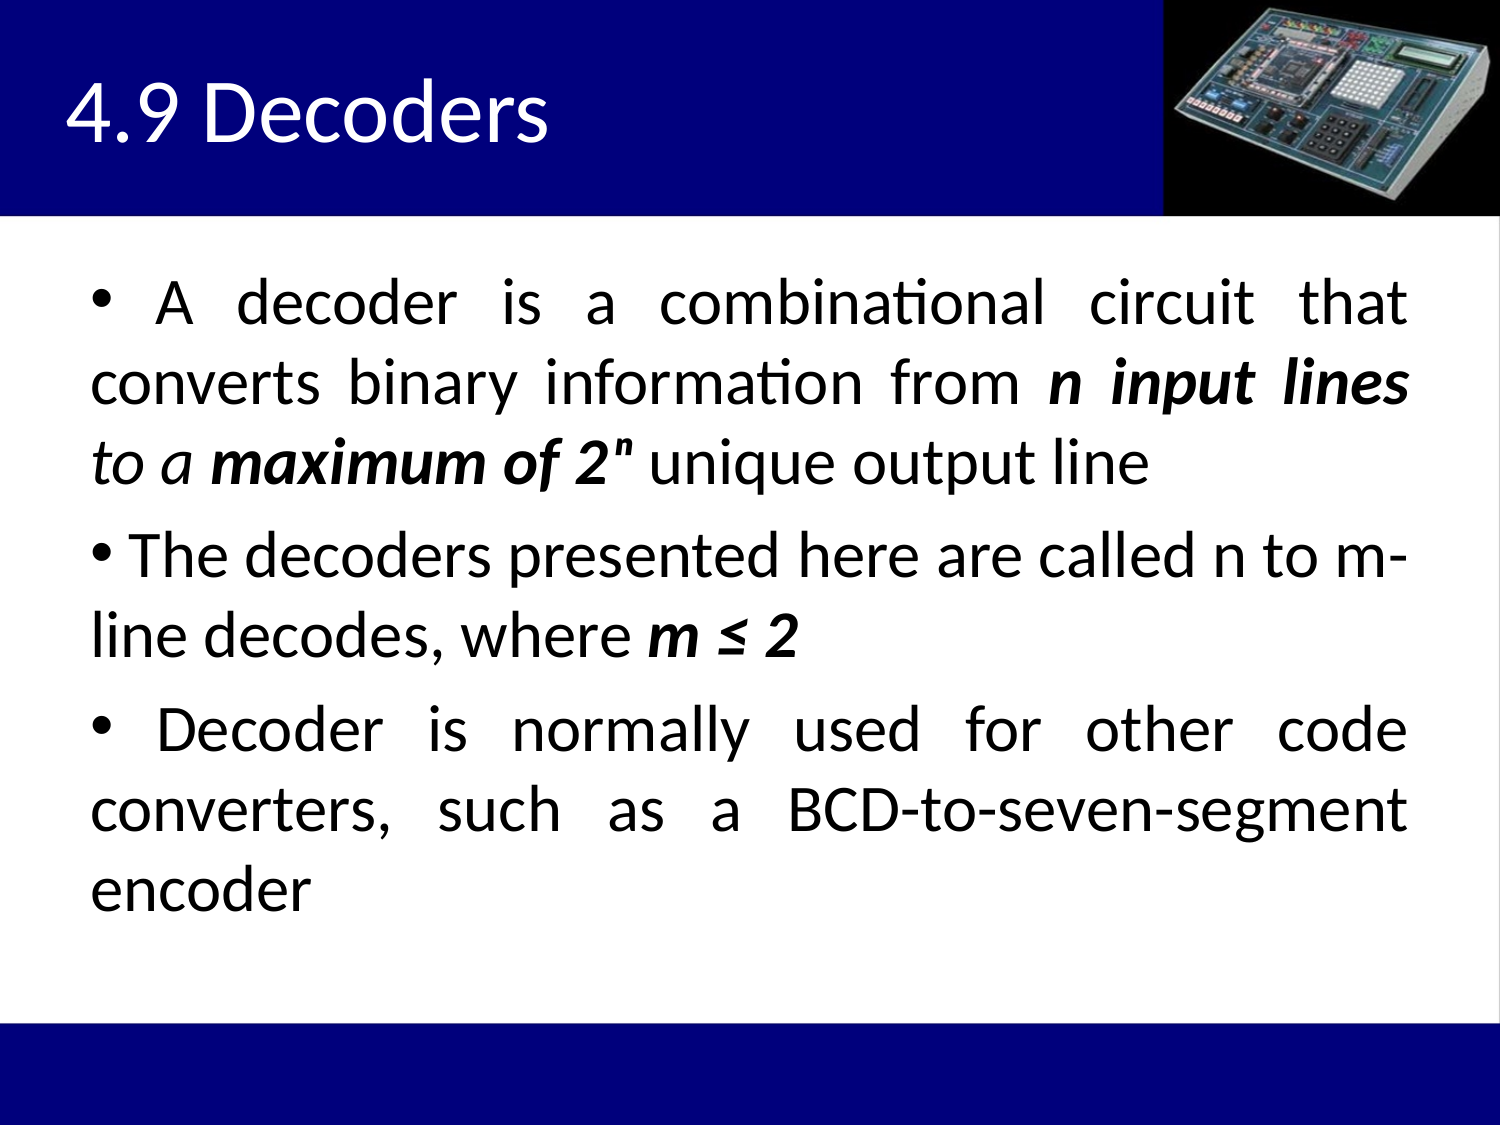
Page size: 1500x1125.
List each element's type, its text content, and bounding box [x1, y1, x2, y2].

picture [0, 0, 1500, 1125]
title 4.9 Decoders [50, 0, 675, 213]
subtitle A decoder is a combinational circuit that converts binary information from n input lines to a maximum of 2ⁿ unique output line The decoders presented here are called n to m-line decodes, where m ≤ 2 Decoder is normally used for other code converters, such as a BCD-to-seven-segment encoder [75, 249, 1425, 1013]
